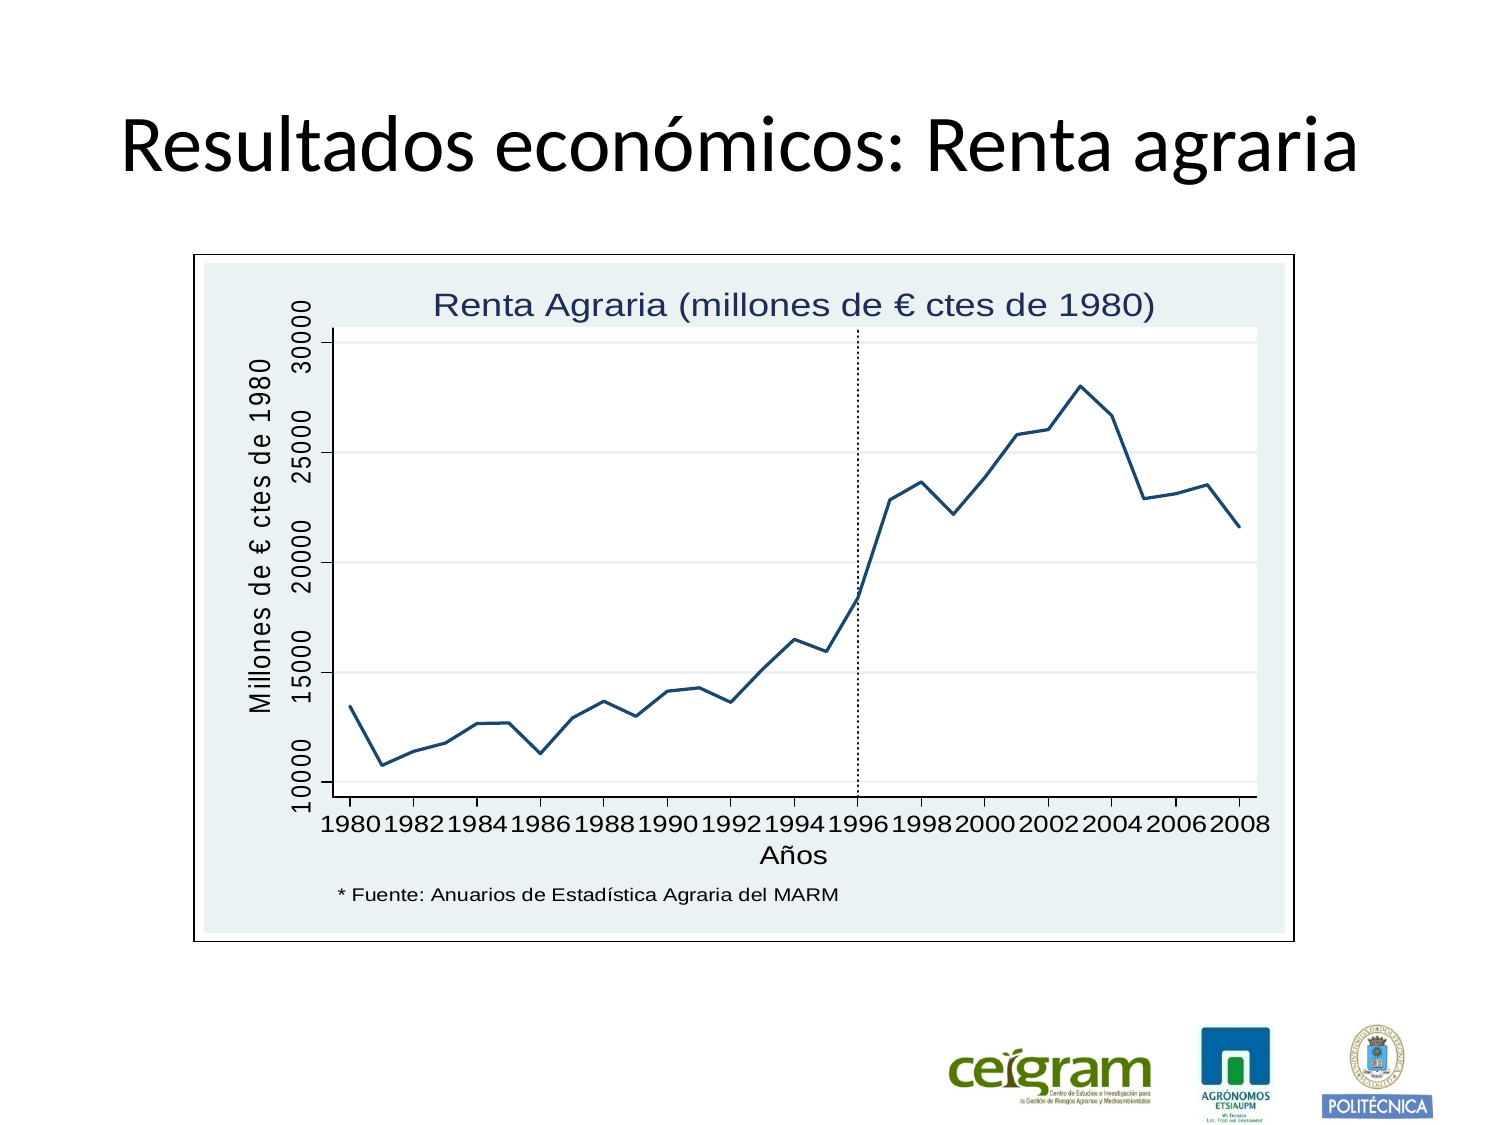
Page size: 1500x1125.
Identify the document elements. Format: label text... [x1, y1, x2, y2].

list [194, 255, 1294, 942]
picture [938, 1046, 1160, 1106]
title Resultados económicos: Renta agraria [74, 44, 1426, 233]
picture [1198, 1024, 1275, 1125]
picture [1316, 1018, 1438, 1125]
